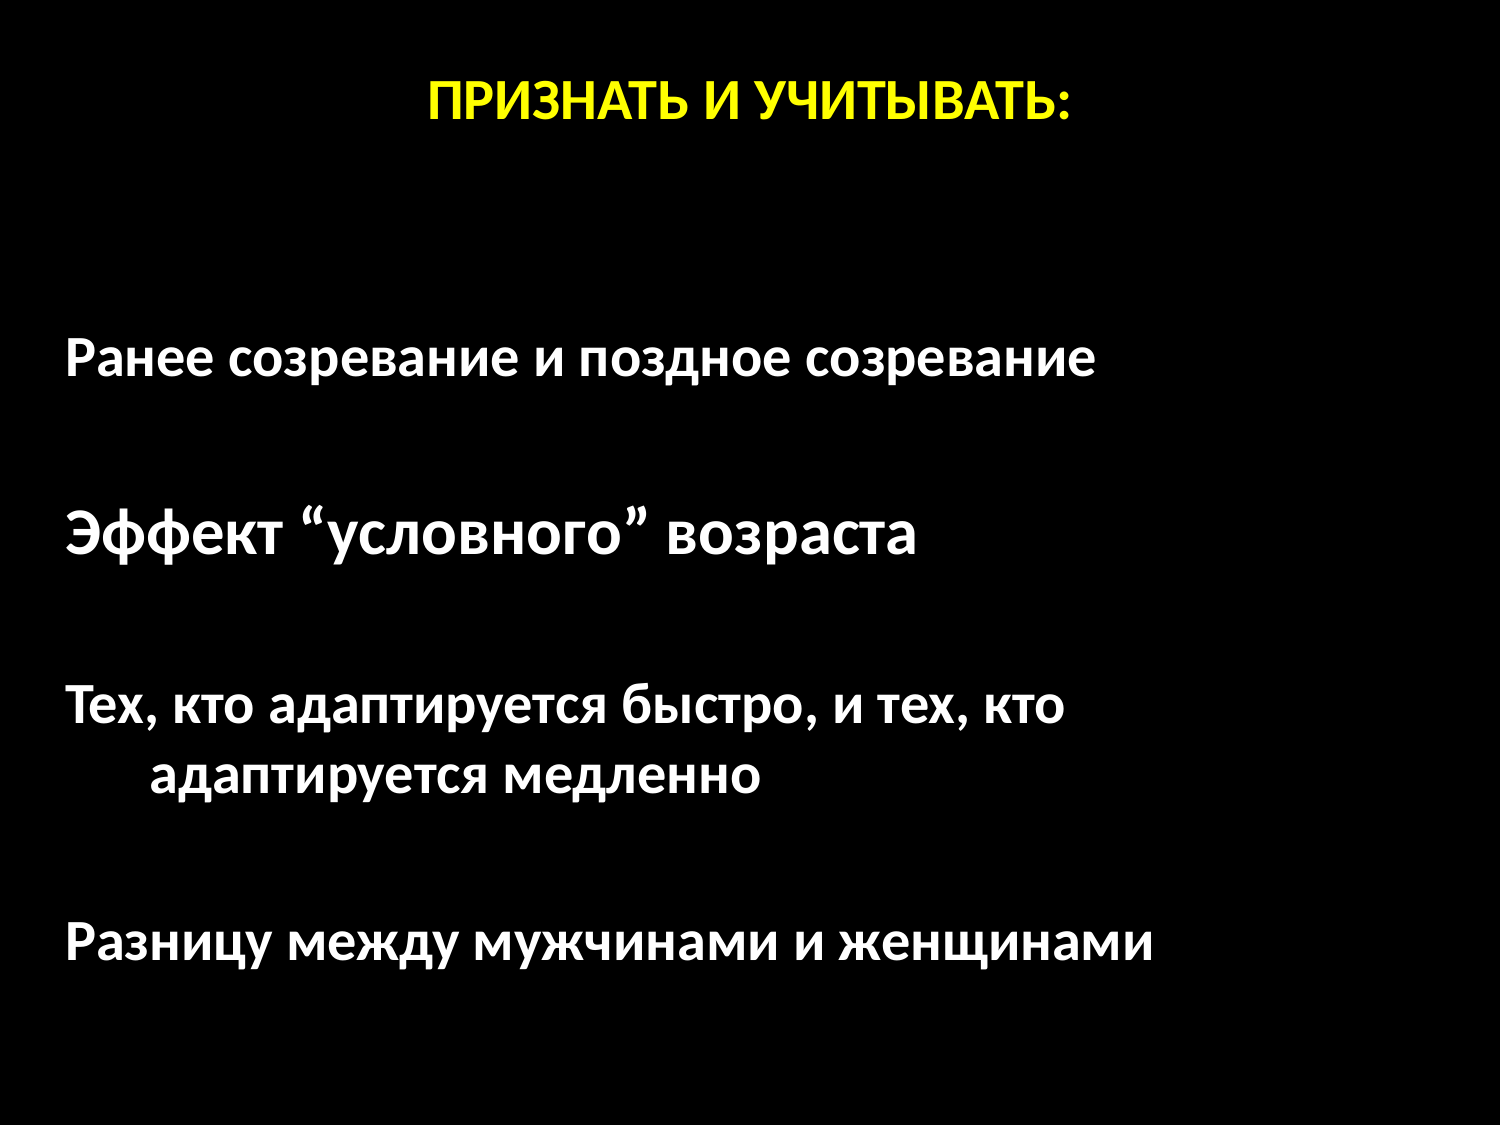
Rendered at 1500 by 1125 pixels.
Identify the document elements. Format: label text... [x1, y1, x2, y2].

title признать и учитывать: [0, 30, 1500, 162]
list Ранее созревание и поздное созревание Эффект “условного” возраста Тех, кто адаптируется быстро, и тех, кто адаптируется медленно Разницу между мужчинами и женщинами [64, 195, 1401, 1095]
